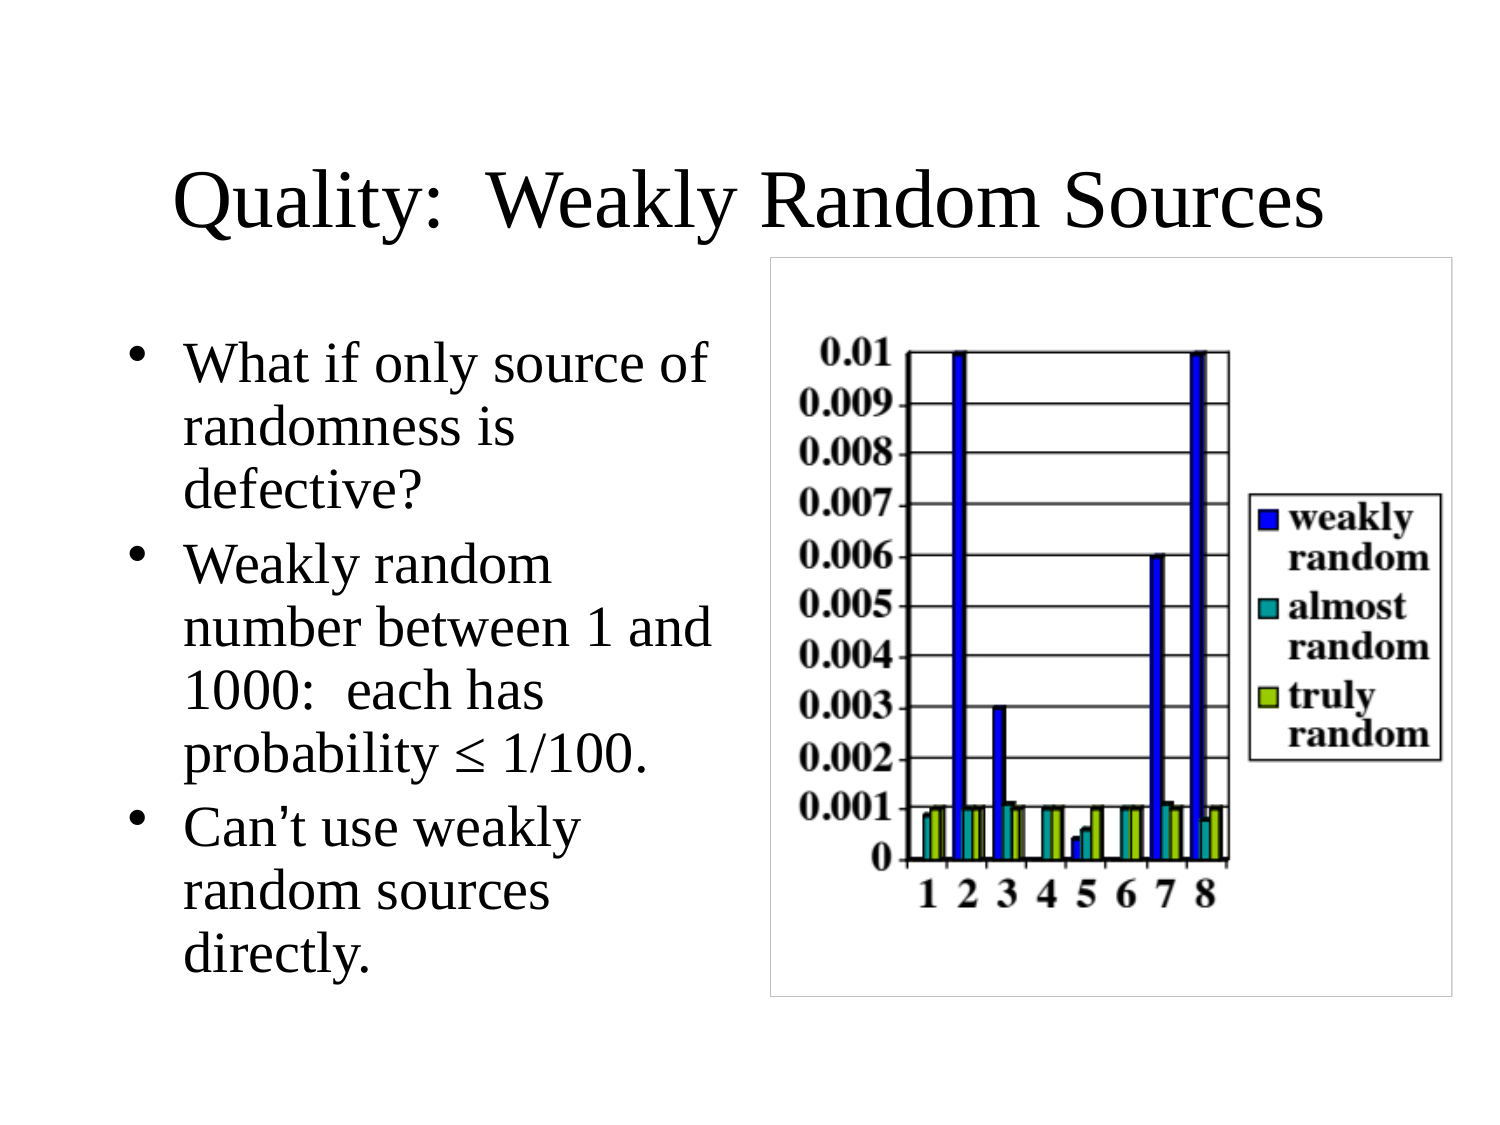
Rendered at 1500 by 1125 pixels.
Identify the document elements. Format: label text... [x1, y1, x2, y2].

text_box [762, 249, 1457, 1001]
title Quality: Weakly Random Sources [112, 99, 1388, 288]
list What if only source of randomness is defective? Weakly random number between 1 and 1000: each has probability ≤ 1/100. Can’t use weakly random sources directly. [112, 324, 738, 1000]
